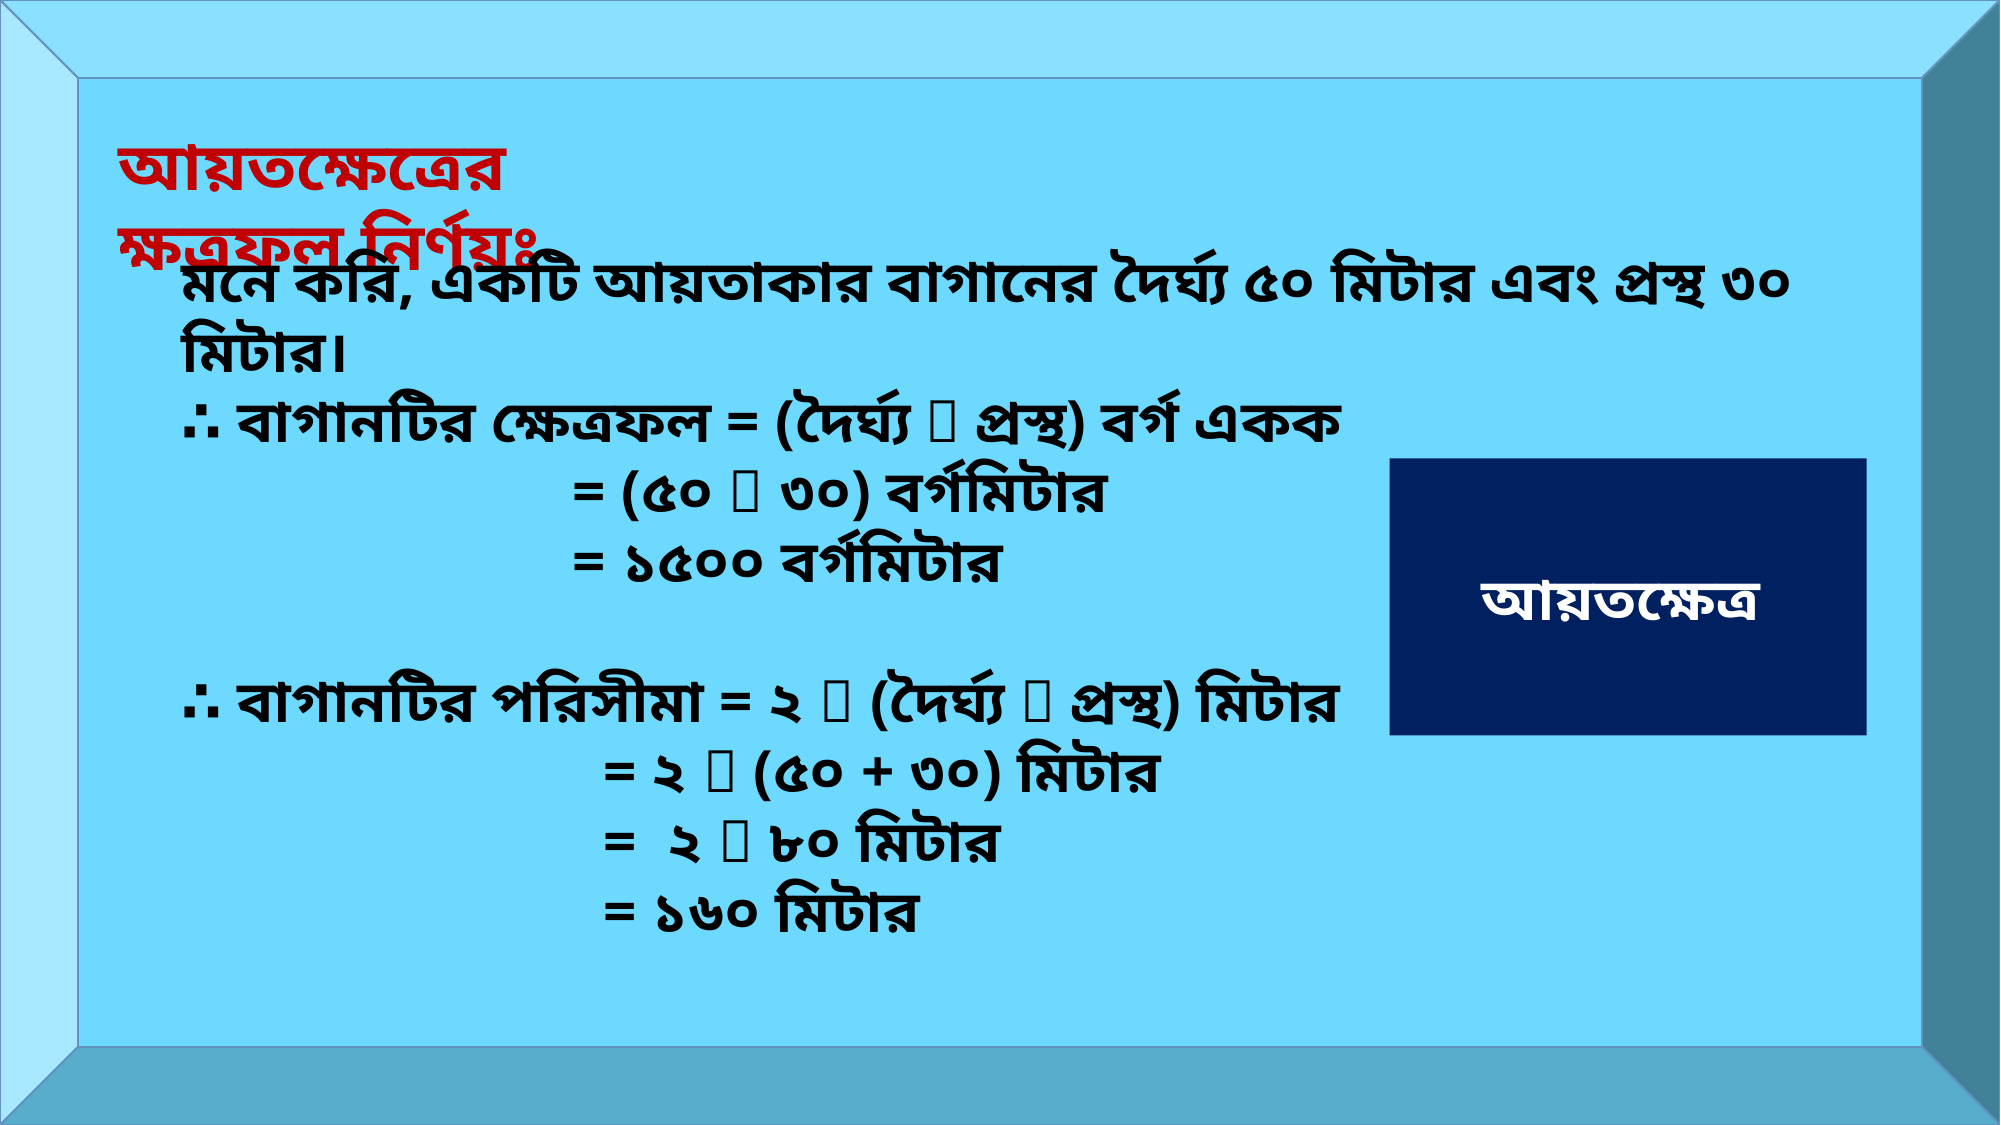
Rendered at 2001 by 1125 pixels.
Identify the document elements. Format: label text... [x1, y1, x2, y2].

text_box আয়তক্ষেত্র [1389, 457, 1868, 736]
text_box আয়তক্ষেত্রের ক্ষত্রফল নির্ণয়ঃ [104, 116, 742, 292]
text_box [0, 0, 2000, 1125]
text_box মনে করি, একটি আয়তাকার বাগানের দৈর্ঘ্য ৫০ মিটার এবং প্রস্থ ৩০ মিটার। ∴ বাগানটির ক্ষেত্রফল = (দৈর্ঘ্য  প্রস্থ) বর্গ একক = (৫০  ৩০) বর্গমিটার = ১৫০০ বর্গমিটার ∴ বাগানটির পরিসীমা = ২  (দৈর্ঘ্য  প্রস্থ) মিটার = ২  (৫০ + ৩০) মিটার = ২  ৮০ মিটার = ১৬০ মিটার [166, 236, 1909, 952]
